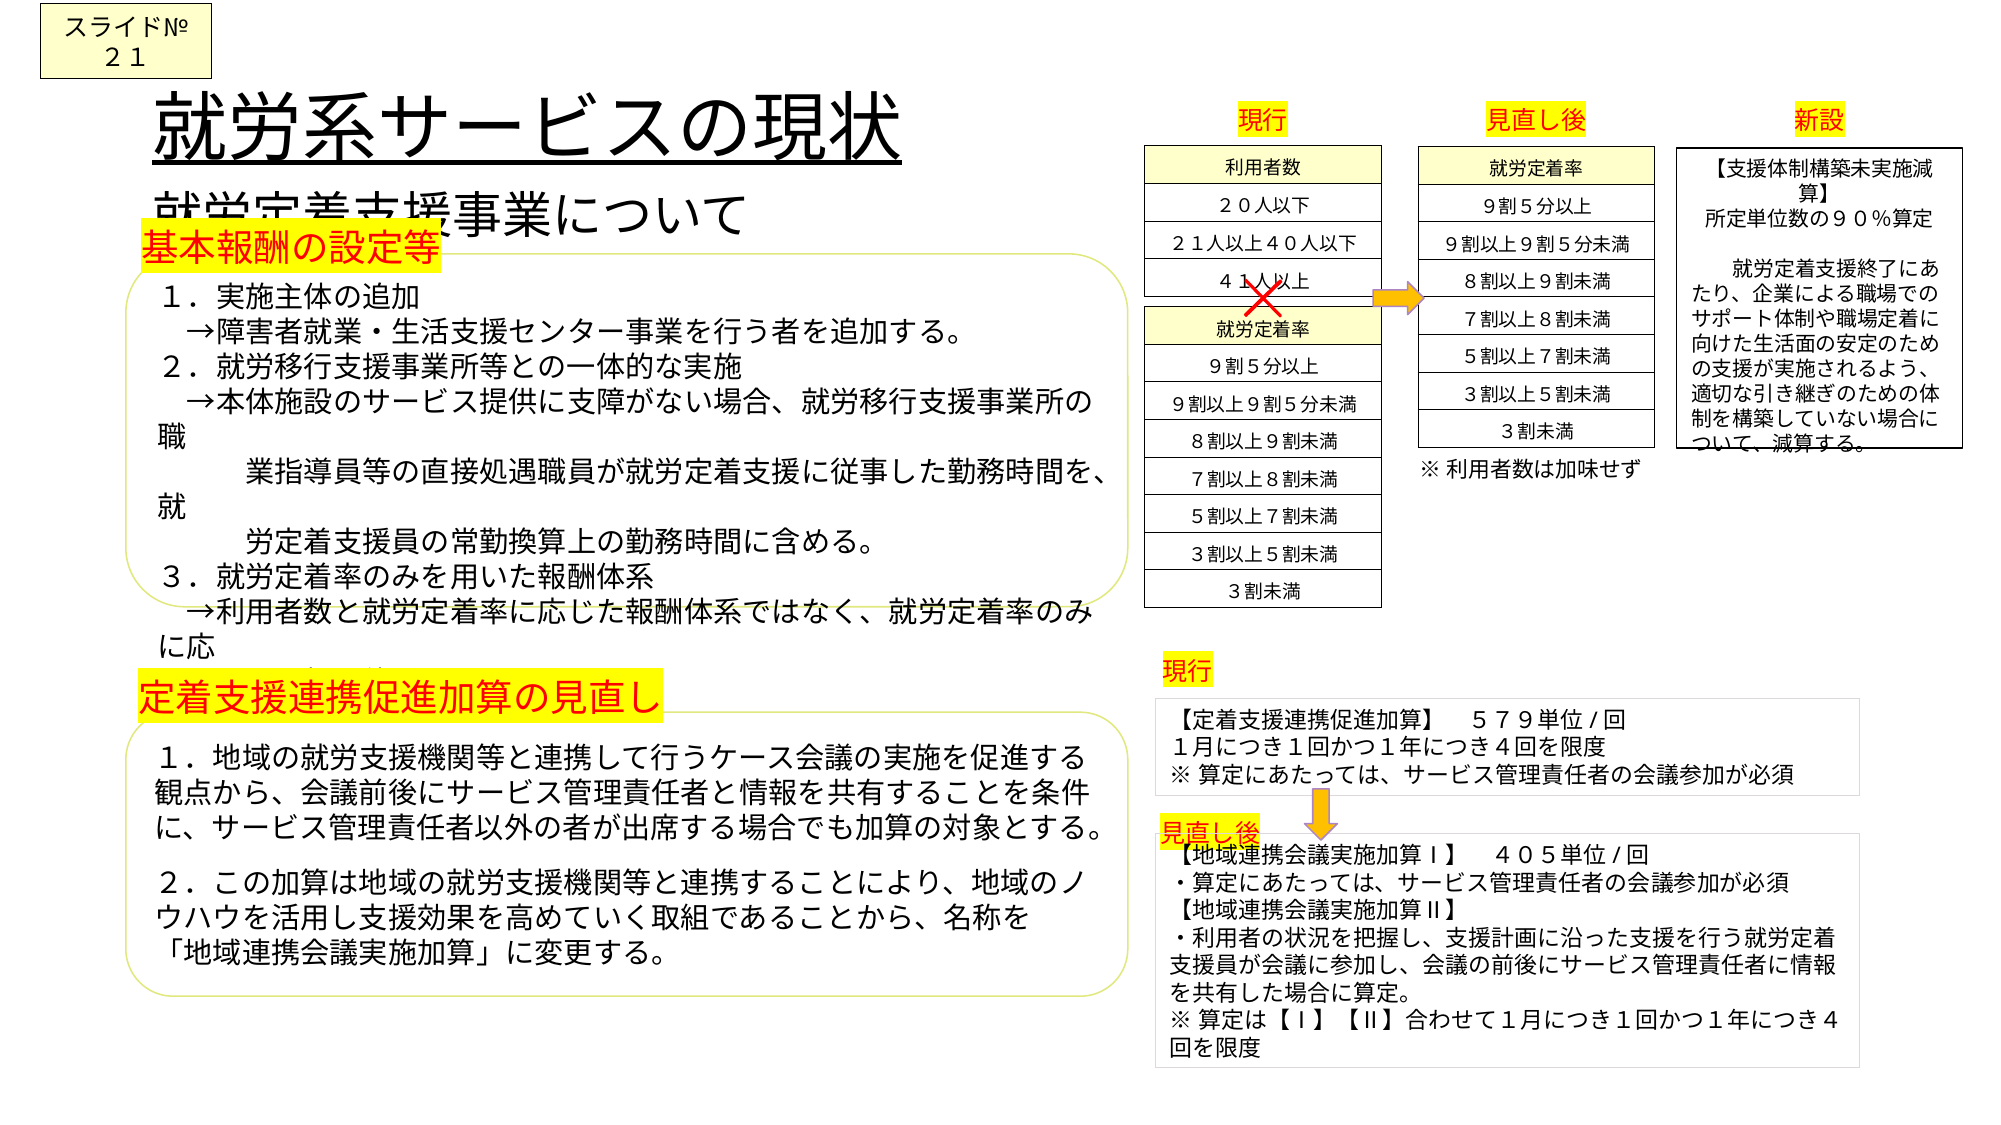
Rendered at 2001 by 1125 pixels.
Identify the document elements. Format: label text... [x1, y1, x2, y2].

table_cell ３割以上５割未満 [1419, 373, 1654, 409]
table_cell ８割以上９割未満 [1419, 260, 1654, 296]
text_box 定着支援連携促進加算の見直し [123, 666, 679, 727]
text_box 見直し後 [1145, 809, 1275, 855]
table_cell ４１人以上 [1145, 259, 1381, 296]
table_cell ３割以上５割未満 [1145, 533, 1381, 569]
table_cell ９割５分以上 [1145, 345, 1381, 381]
text_box [1372, 280, 1425, 316]
table_cell ８割以上９割未満 [1145, 420, 1381, 457]
text_box 基本報酬の設定等 [126, 216, 457, 277]
text_box 現行 [1222, 97, 1304, 143]
title 就労系サービスの現状 就労定着支援事業について [137, 59, 1863, 278]
text_box 【定着支援連携促進加算】 ５７９単位/回 １月につき１回かつ１年につき４回を限度 ※算定にあたっては、サービス管理責任者の会議参加が必須 [1155, 698, 1860, 796]
table_cell ２１人以上４０人以下 [1145, 222, 1381, 258]
table_cell ９割５分以上 [1419, 185, 1654, 221]
text_box [1244, 278, 1283, 318]
text_box 新設 [1779, 97, 1860, 143]
table_cell ５割以上７割未満 [1419, 335, 1654, 372]
table_cell ９割以上９割５分未満 [1419, 222, 1654, 259]
table_cell ３割未満 [1419, 410, 1654, 447]
table_cell ７割以上８割未満 [1145, 458, 1381, 494]
text_box １．実施主体の追加 →障害者就業・生活支援センター事業を行う者を追加する。 ２．就労移行支援事業所等との一体的な実施 →本体施設のサービス提供に支障がない場合、就労移行支援事業所の職 業指導員等の直接処遇職員が就労定着支援に従事した勤務時間を、就 労定着支援員の常勤換算上の勤務時間に含める。 ３．就労定着率のみを用いた報酬体系 →利用者数と就労定着率に応じた報酬体系ではなく、就労定着率のみに応 じた報酬体系とする。 [125, 253, 1129, 608]
text_box スライド№２１ [40, 3, 212, 79]
text_box 【支援体制構築未実施減算】 所定単位数の９０％算定 就労定着支援終了にあたり、企業による職場でのサポート体制や職場定着に向けた生活面の安定のための支援が実施されるよう、適切な引き継ぎのための体制を構築していない場合について、減算する。 [1676, 147, 1963, 449]
table_cell ５割以上７割未満 [1145, 495, 1381, 532]
table_cell ９割以上９割５分未満 [1145, 382, 1381, 419]
text_box ※利用者数は加味せず [1404, 448, 1658, 490]
text_box １．地域の就労支援機関等と連携して行うケース会議の実施を促進する観点から、会議前後にサービス管理責任者と情報を共有することを条件に、サービス管理責任者以外の者が出席する場合でも加算の対象とする。 ２．この加算は地域の就労支援機関等と連携することにより、地域のノウハウを活用し支援効果を高めていく取組であることから、名称を 「地域連携会議実施加算」に変更する。 [125, 711, 1129, 997]
table_cell ７割以上８割未満 [1419, 297, 1654, 334]
table_header 就労定着率 [1145, 307, 1381, 344]
table_cell ２０人以下 [1145, 184, 1381, 221]
text_box [1303, 788, 1339, 841]
table_cell ３割未満 [1145, 570, 1381, 607]
table_header 就労定着率 [1419, 147, 1654, 184]
table_header 利用者数 [1145, 146, 1381, 183]
text_box 現行 [1147, 647, 1228, 693]
text_box 見直し後 [1471, 97, 1602, 143]
text_box 【地域連携会議実施加算Ⅰ】 ４０５単位/回 ・算定にあたっては、サービス管理責任者の会議参加が必須 【地域連携会議実施加算Ⅱ】 ・利用者の状況を把握し、支援計画に沿った支援を行う就労定着支援員が会議に参加し、会議の前後にサービス管理責任者に情報を共有した場合に算定。 ※算定は【Ⅰ】【Ⅱ】合わせて１月につき１回かつ１年につき４回を限度 [1155, 833, 1860, 1068]
